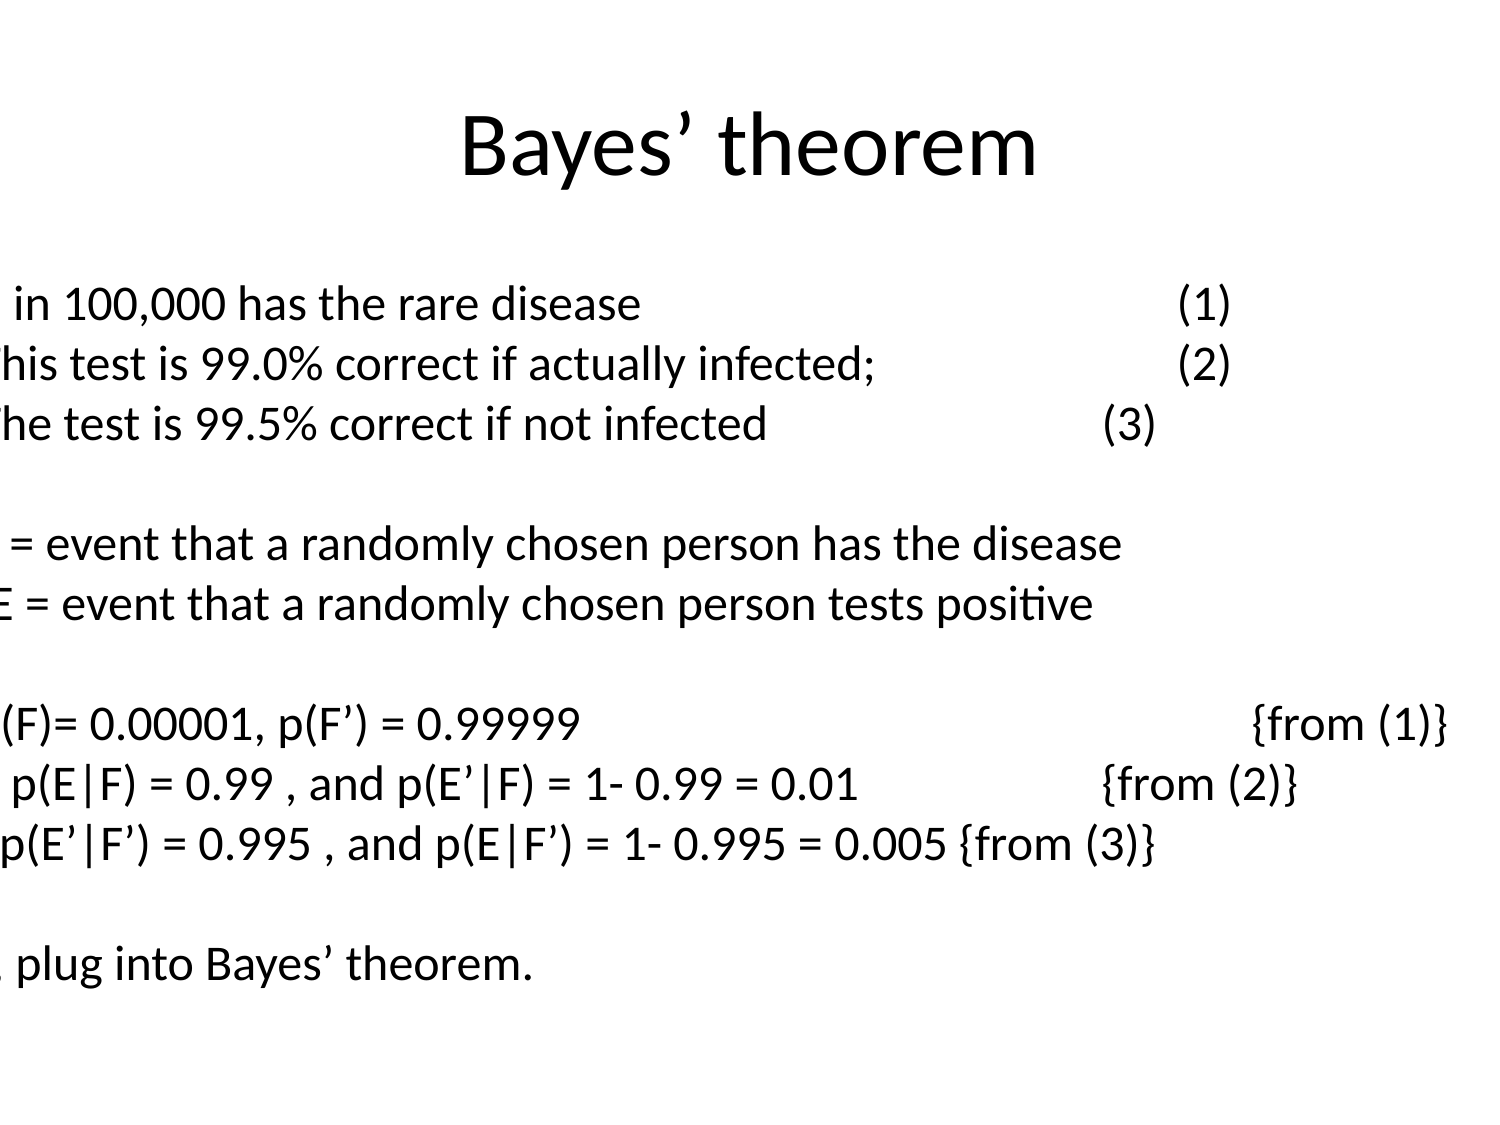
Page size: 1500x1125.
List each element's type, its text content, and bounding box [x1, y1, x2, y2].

text_box 1 in 100,000 has the rare disease (1) This test is 99.0% correct if actually infected; (2) The test is 99.5% correct if not infected (3) Let F = event that a randomly chosen person has the disease and E = event that a randomly chosen person tests positive So, p(F)= 0.00001, p(F’) = 0.99999 {from (1)} Also, p(E|F) = 0.99 , and p(E’|F) = 1- 0.99 = 0.01 {from (2)} Also p(E’|F’) = 0.995 , and p(E|F’) = 1- 0.995 = 0.005 {from (3)} Now, plug into Bayes’ theorem. [0, 263, 1464, 1058]
title Bayes’ theorem [75, 45, 1425, 233]
